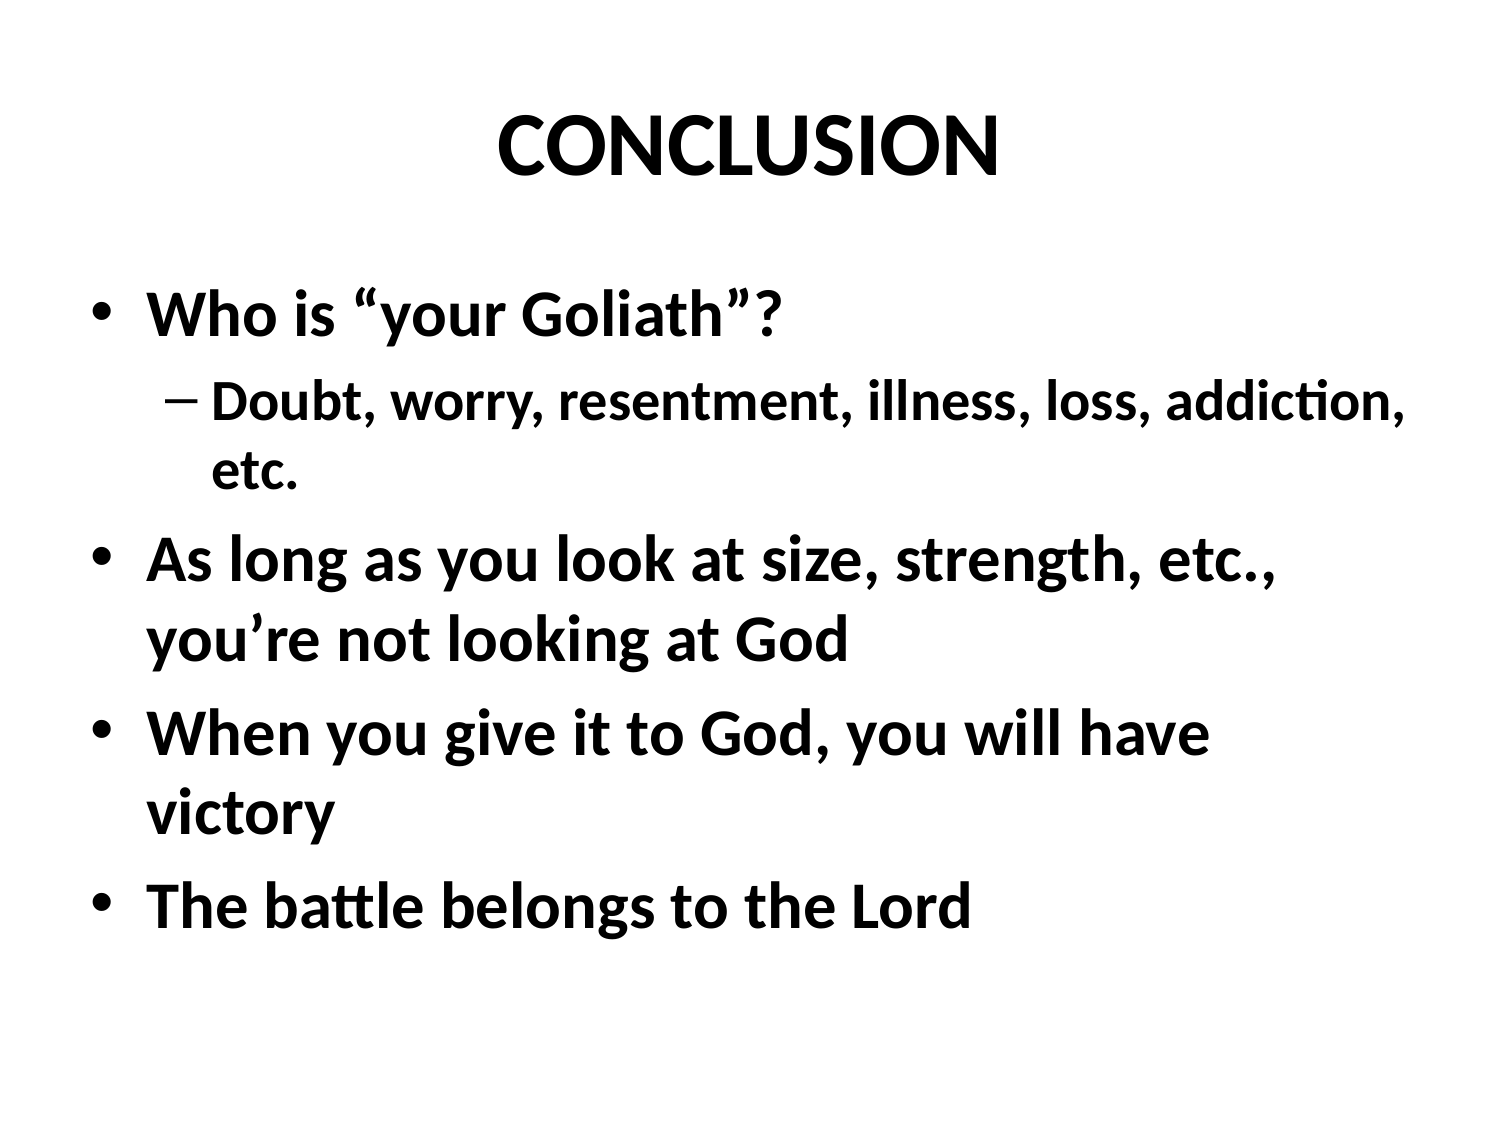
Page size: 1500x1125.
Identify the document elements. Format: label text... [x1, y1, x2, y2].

list Who is “your Goliath”? Doubt, worry, resentment, illness, loss, addiction, etc. As long as you look at size, strength, etc., you’re not looking at God When you give it to God, you will have victory The battle belongs to the Lord [75, 262, 1425, 1005]
title CONCLUSION [75, 45, 1425, 233]
